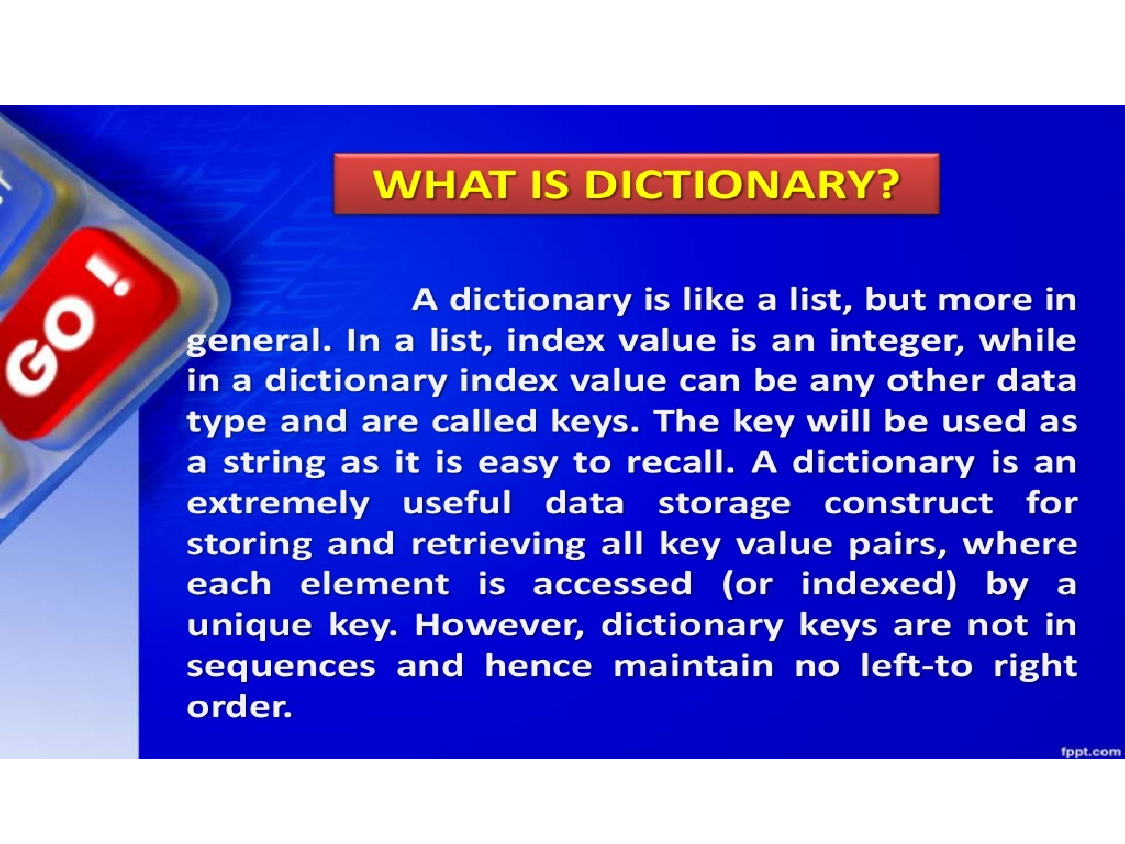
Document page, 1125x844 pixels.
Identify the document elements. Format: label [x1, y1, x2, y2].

picture [0, 105, 1125, 759]
